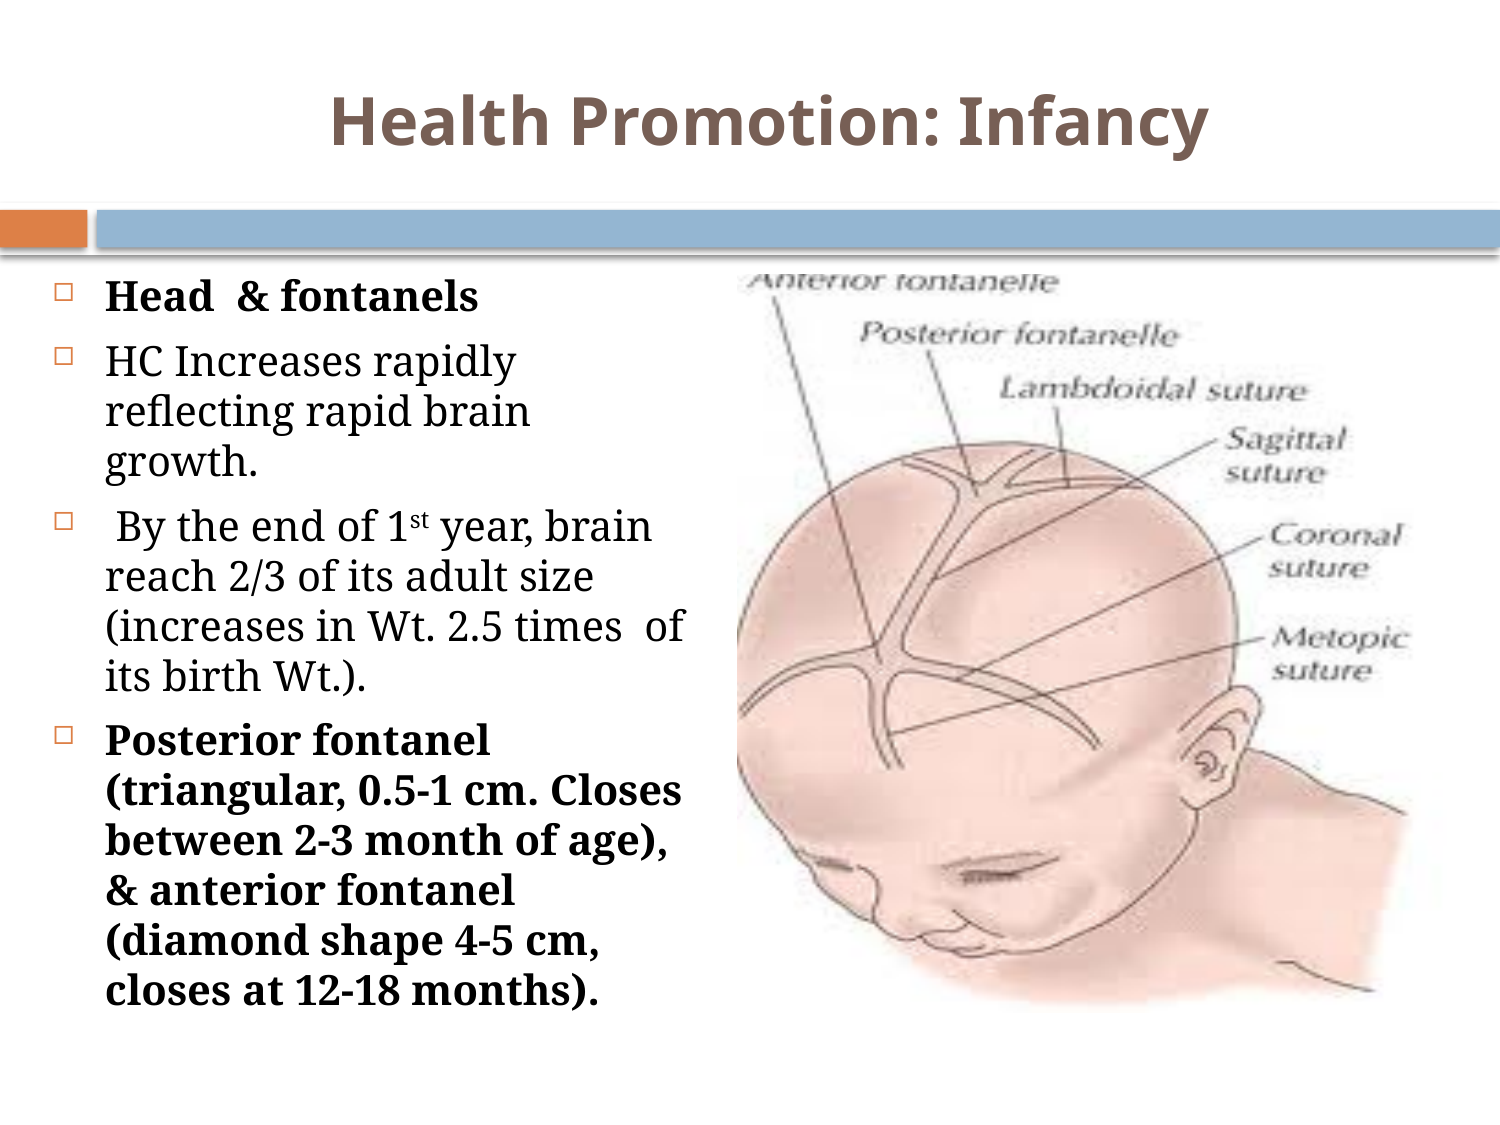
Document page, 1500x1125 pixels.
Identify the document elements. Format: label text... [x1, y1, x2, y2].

title Health Promotion: Infancy [100, 37, 1439, 201]
list Head & fontanels HC Increases rapidly reflecting rapid brain growth. By the end of 1st year, brain reach 2/3 of its adult size (increases in Wt. 2.5 times of its birth Wt.). Posterior fontanel (triangular, 0.5-1 cm. Closes between 2-3 month of age), & anterior fontanel (diamond shape 4-5 cm, closes at 12-18 months). [37, 262, 701, 1051]
picture [737, 274, 1451, 1013]
